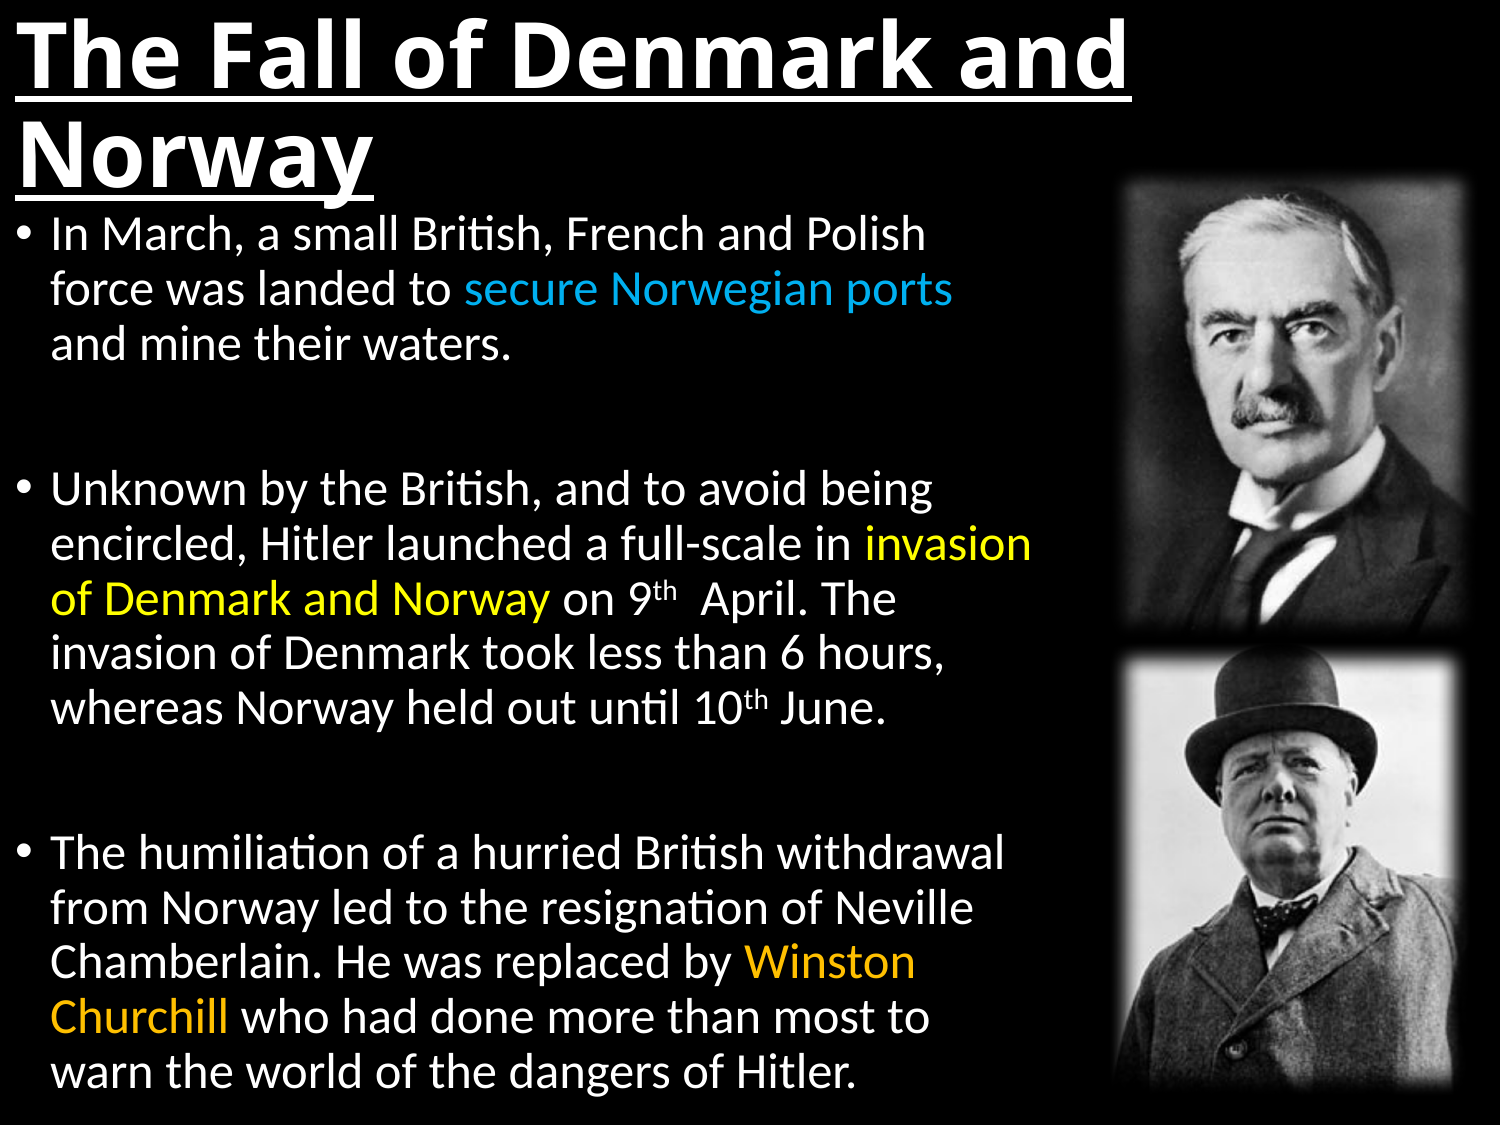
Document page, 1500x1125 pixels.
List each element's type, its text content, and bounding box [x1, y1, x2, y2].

list In March, a small British, French and Polish force was landed to secure Norwegian ports and mine their waters. Unknown by the British, and to avoid being encircled, Hitler launched a full-scale in invasion of Denmark and Norway on 9th April. The invasion of Denmark took less than 6 hours, whereas Norway held out until 10th June. The humiliation of a hurried British withdrawal from Norway led to the resignation of Neville Chamberlain. He was replaced by Winston Churchill who had done more than most to warn the world of the dangers of Hitler. [0, 199, 1055, 1125]
title The Fall of Denmark and Norway [0, 0, 1294, 218]
picture [1108, 164, 1480, 1097]
